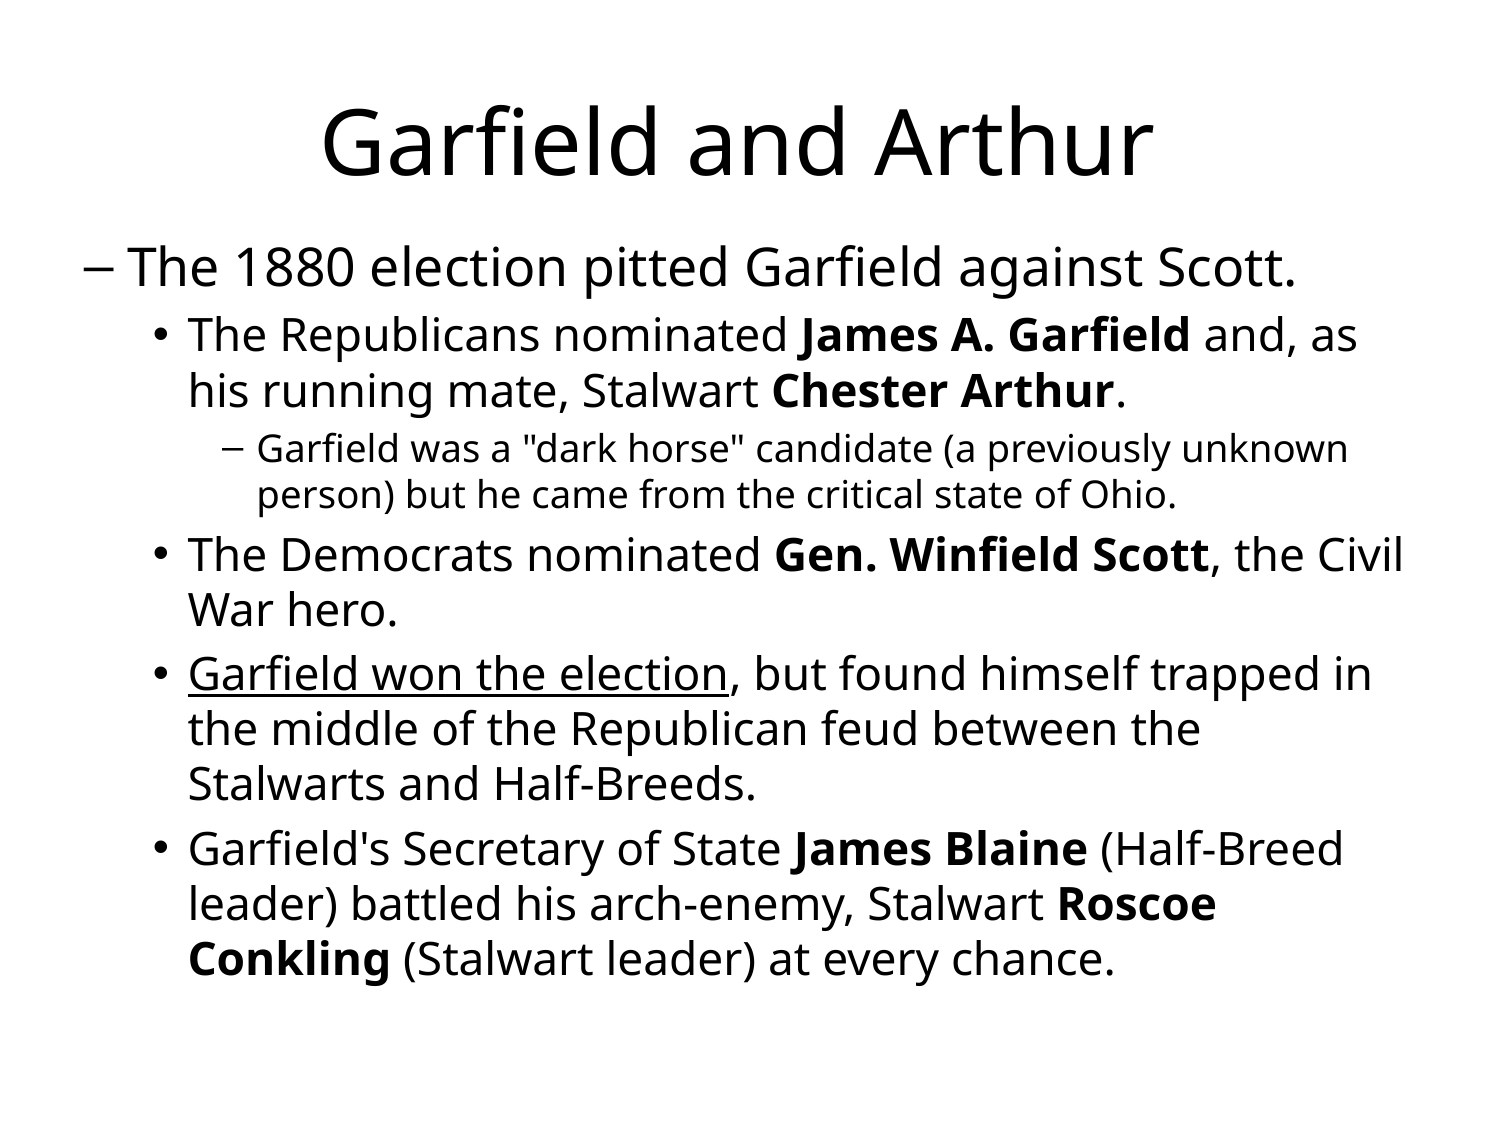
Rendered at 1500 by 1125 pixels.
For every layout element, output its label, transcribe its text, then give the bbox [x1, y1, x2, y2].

list The 1880 election pitted Garfield against Scott. The Republicans nominated James A. Garfield and, as his running mate, Stalwart Chester Arthur. Garfield was a "dark horse" candidate (a previously unknown person) but he came from the critical state of Ohio. The Democrats nominated Gen. Winfield Scott, the Civil War hero. Garfield won the election, but found himself trapped in the middle of the Republican feud between the Stalwarts and Half-Breeds. Garfield's Secretary of State James Blaine (Half-Breed leader) battled his arch-enemy, Stalwart Roscoe Conkling (Stalwart leader) at every chance. [0, 224, 1425, 1005]
title Garfield and Arthur [75, 45, 1425, 224]
